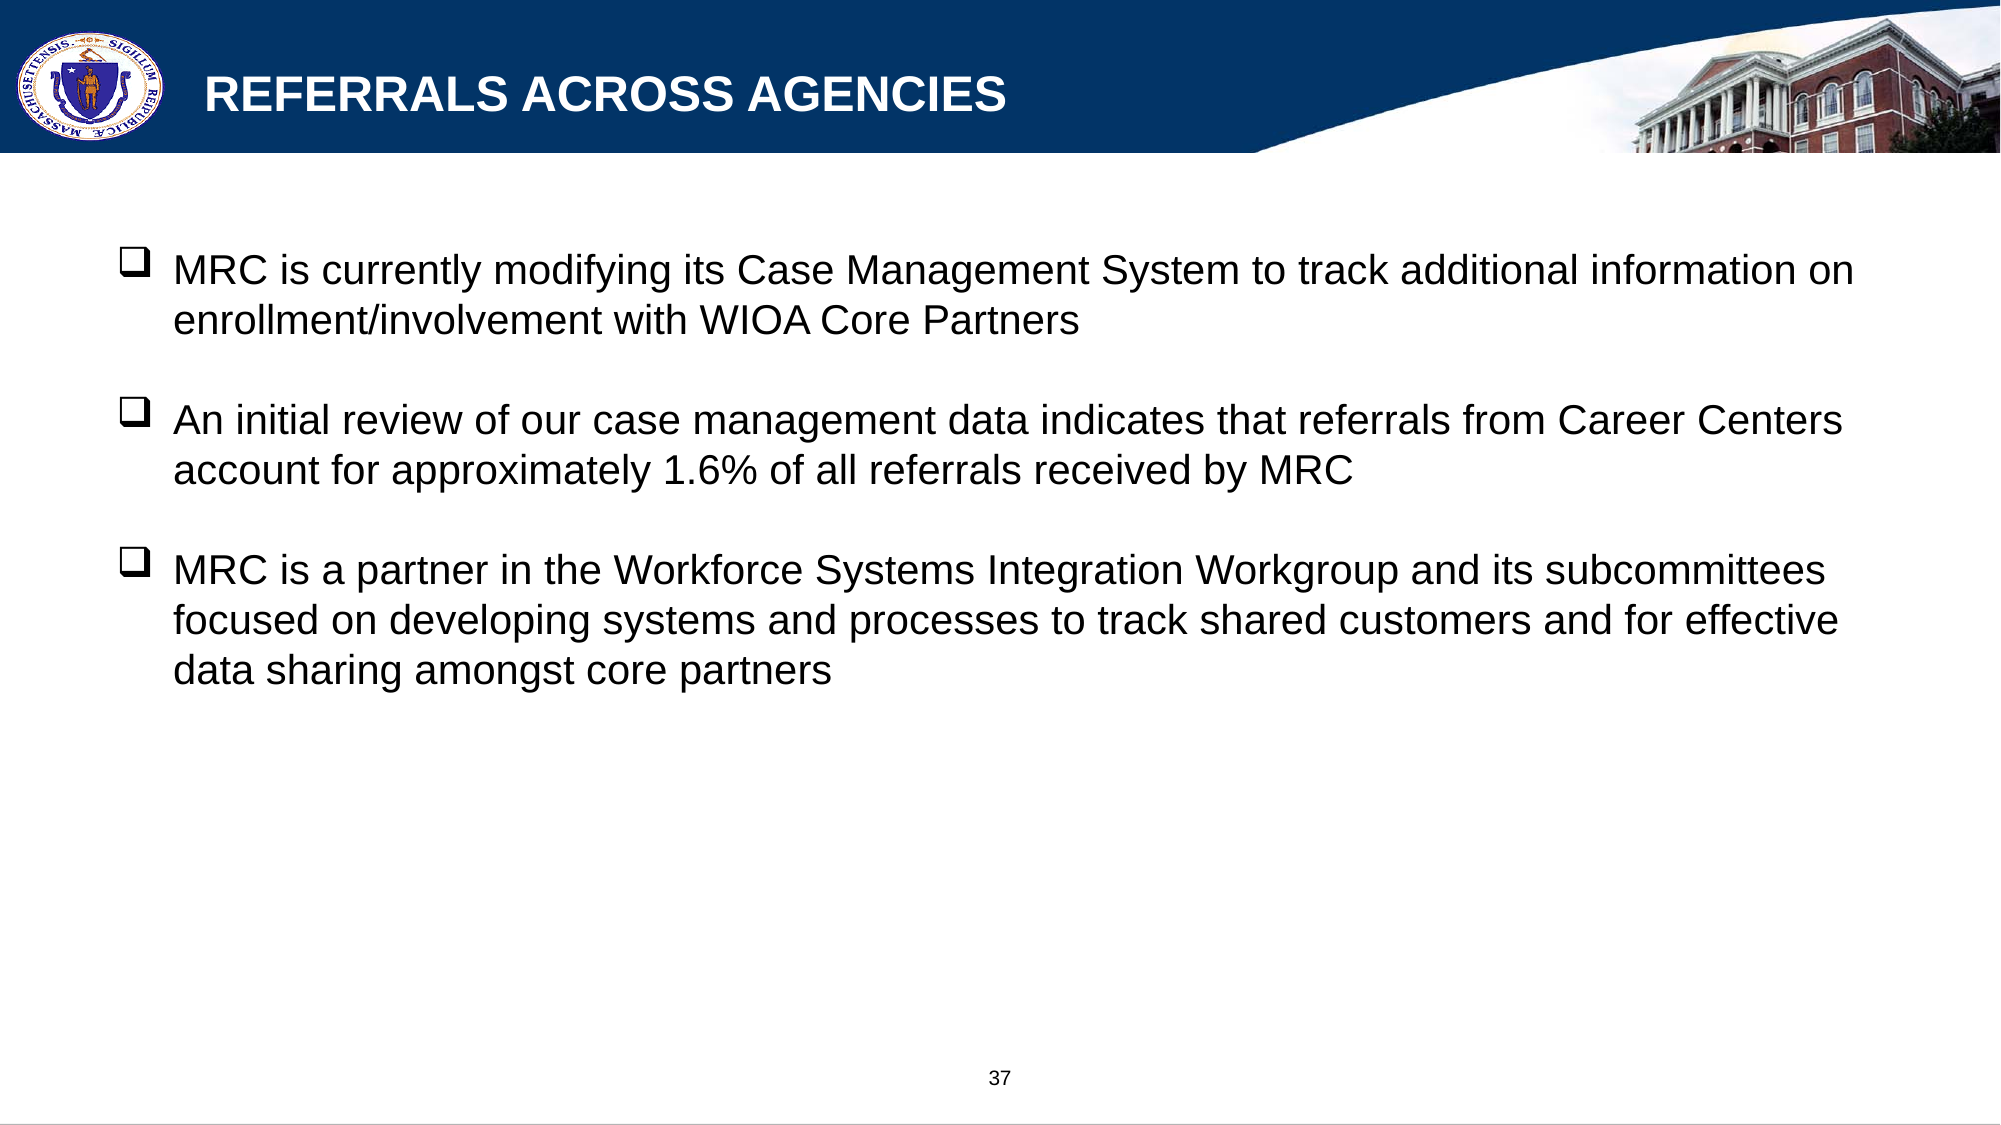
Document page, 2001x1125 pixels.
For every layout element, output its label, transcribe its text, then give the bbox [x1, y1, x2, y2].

title Referrals Across Agencies [188, 4, 1333, 130]
text_box MRC is currently modifying its Case Management System to track additional information on enrollment/involvement with WIOA Core Partners An initial review of our case management data indicates that referrals from Career Centers account for approximately 1.6% of all referrals received by MRC MRC is a partner in the Workforce Systems Integration Workgroup and its subcommittees focused on developing systems and processes to track shared customers and for effective data sharing amongst core partners [101, 235, 1899, 701]
picture [0, 0, 2001, 153]
